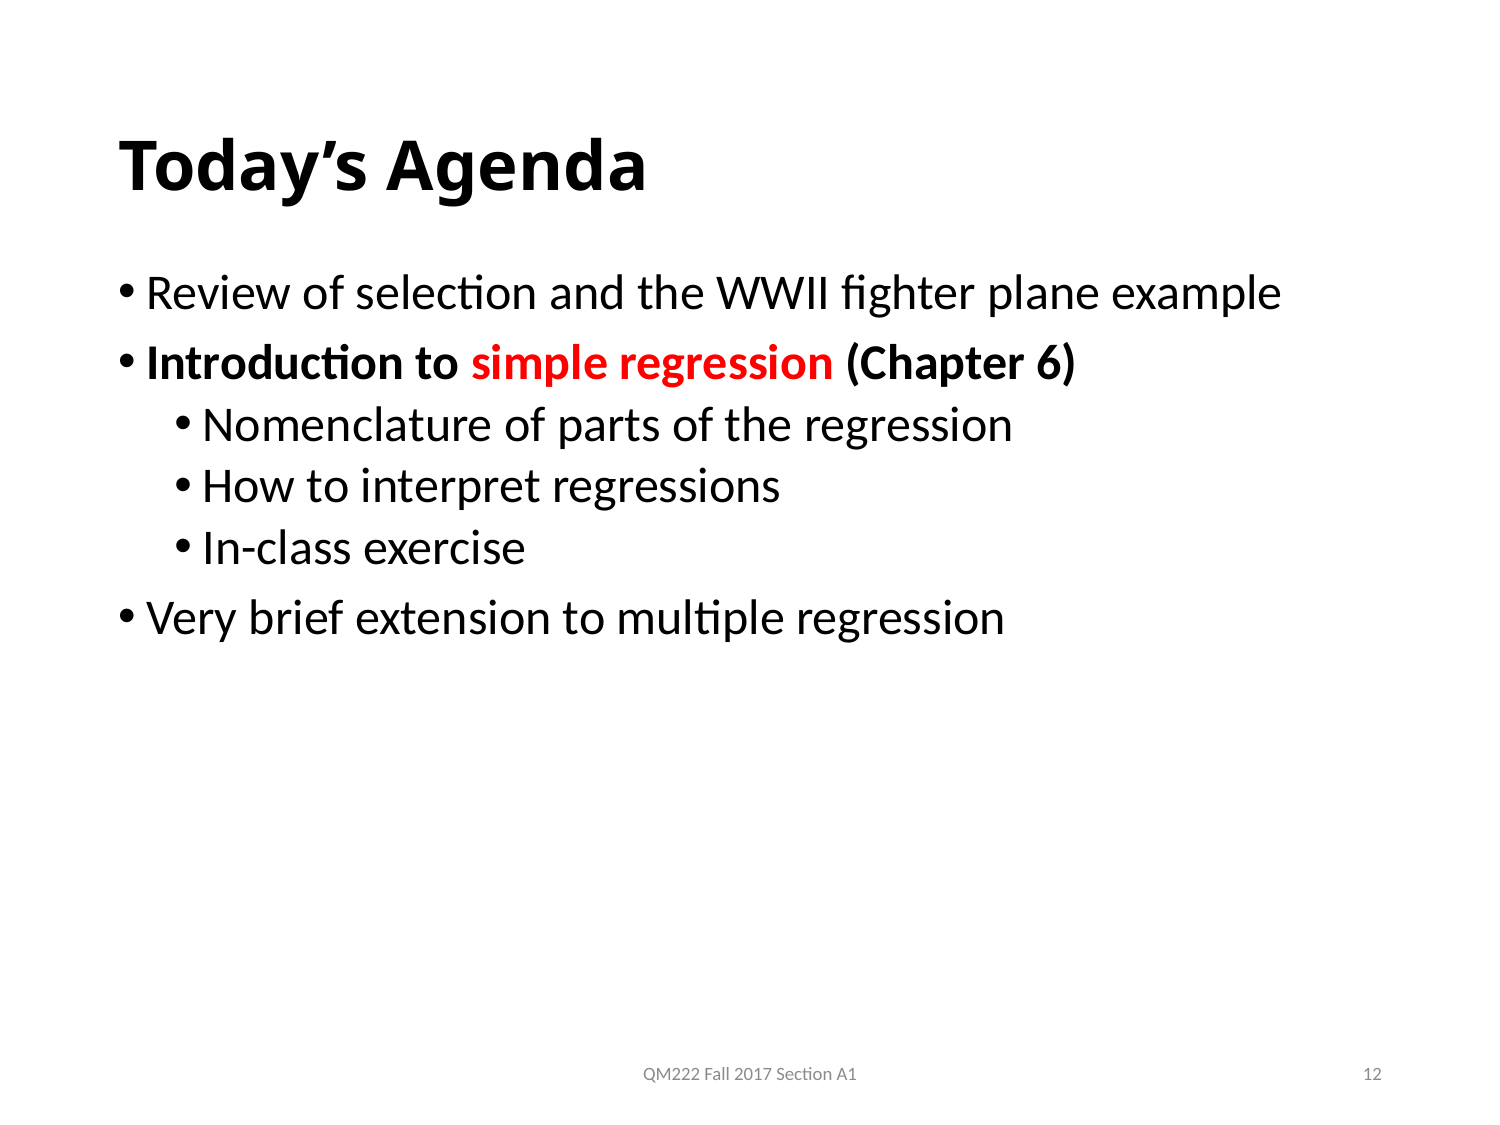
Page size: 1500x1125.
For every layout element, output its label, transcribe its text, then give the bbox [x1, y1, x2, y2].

title Today’s Agenda [103, 59, 1397, 259]
list Review of selection and the WWII fighter plane example Introduction to simple regression (Chapter 6) Nomenclature of parts of the regression How to interpret regressions In-class exercise Very brief extension to multiple regression [103, 259, 1397, 1014]
footer QM222 Fall 2017 Section A1 [496, 1042, 1004, 1103]
slide_number 12 [1059, 1042, 1397, 1103]
